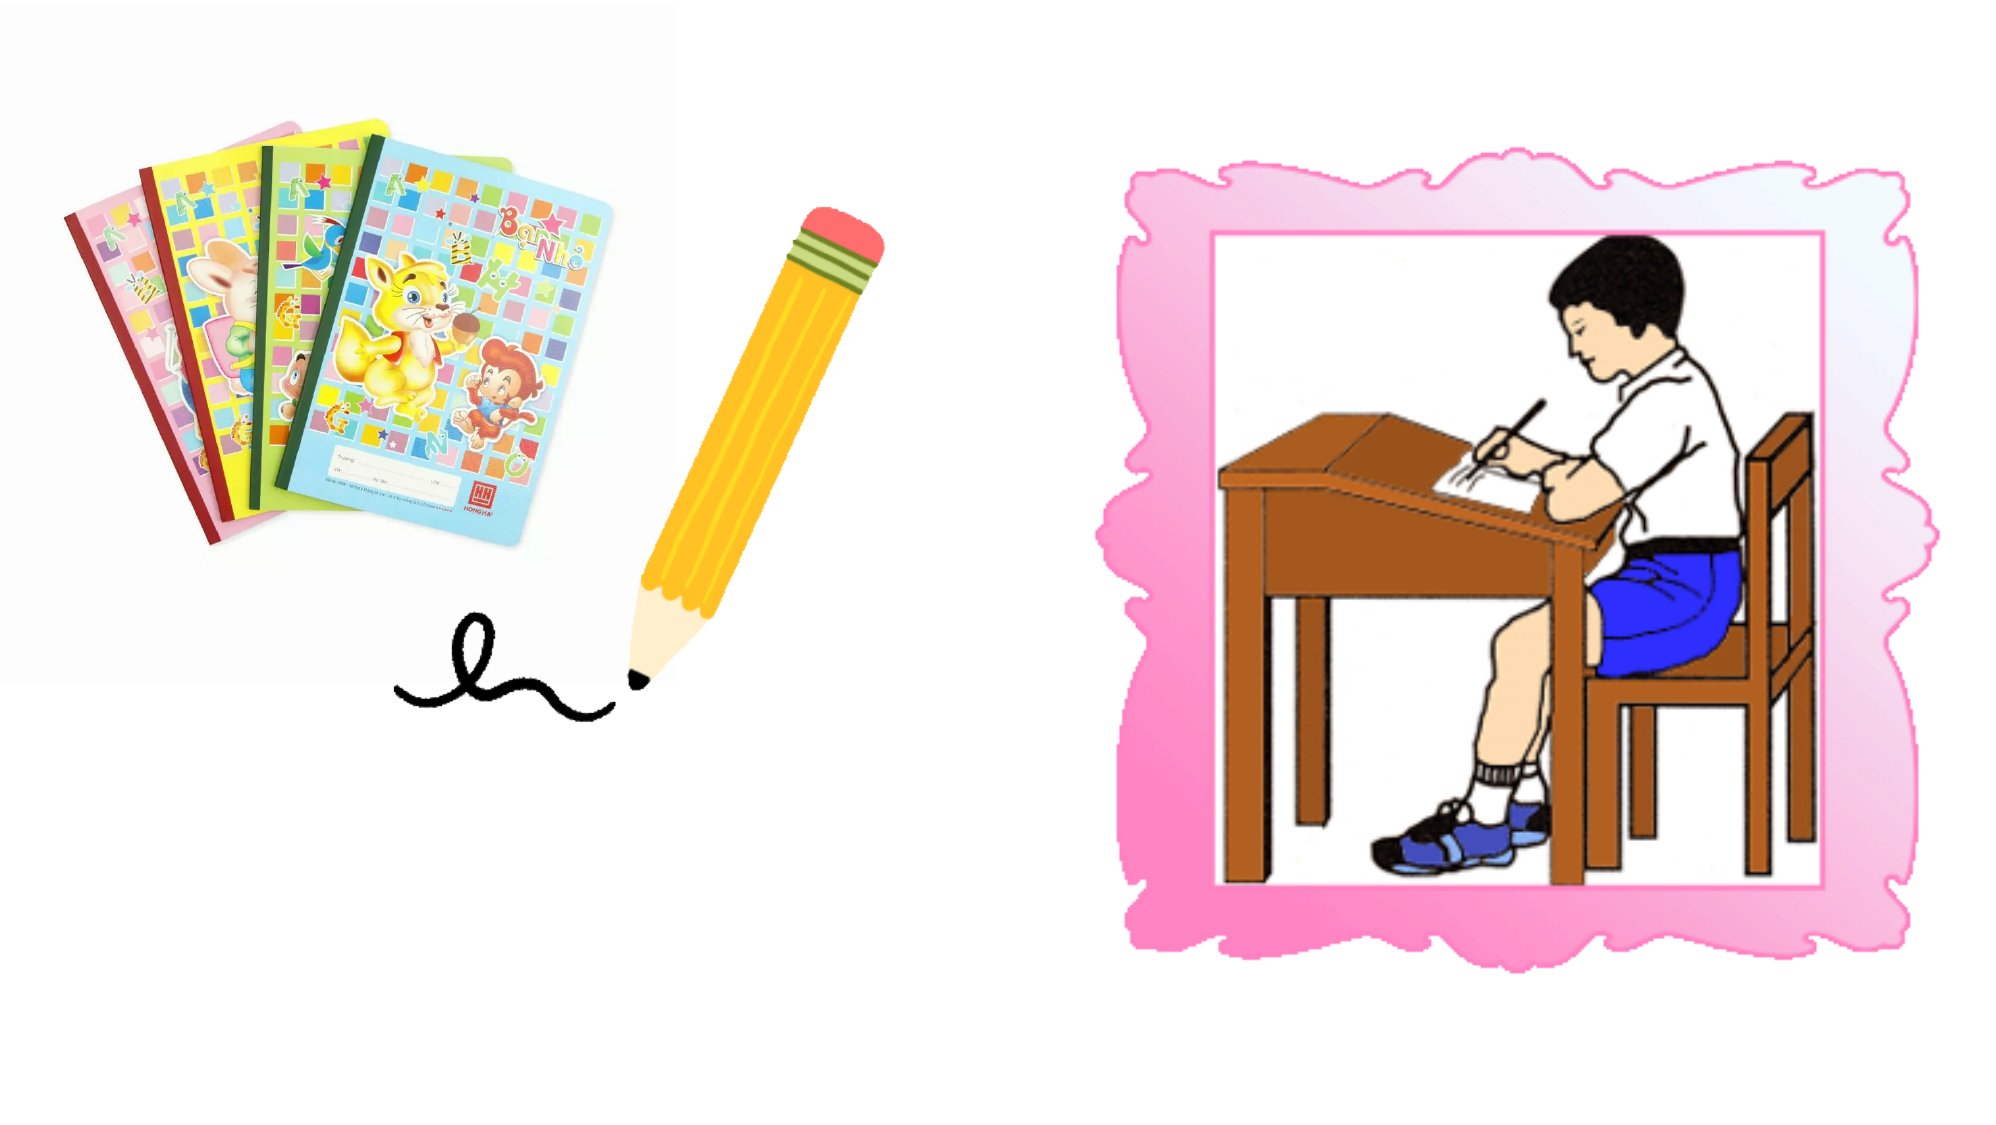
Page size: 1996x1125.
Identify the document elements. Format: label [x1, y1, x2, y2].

picture [1084, 137, 1949, 980]
picture [0, 5, 1029, 857]
